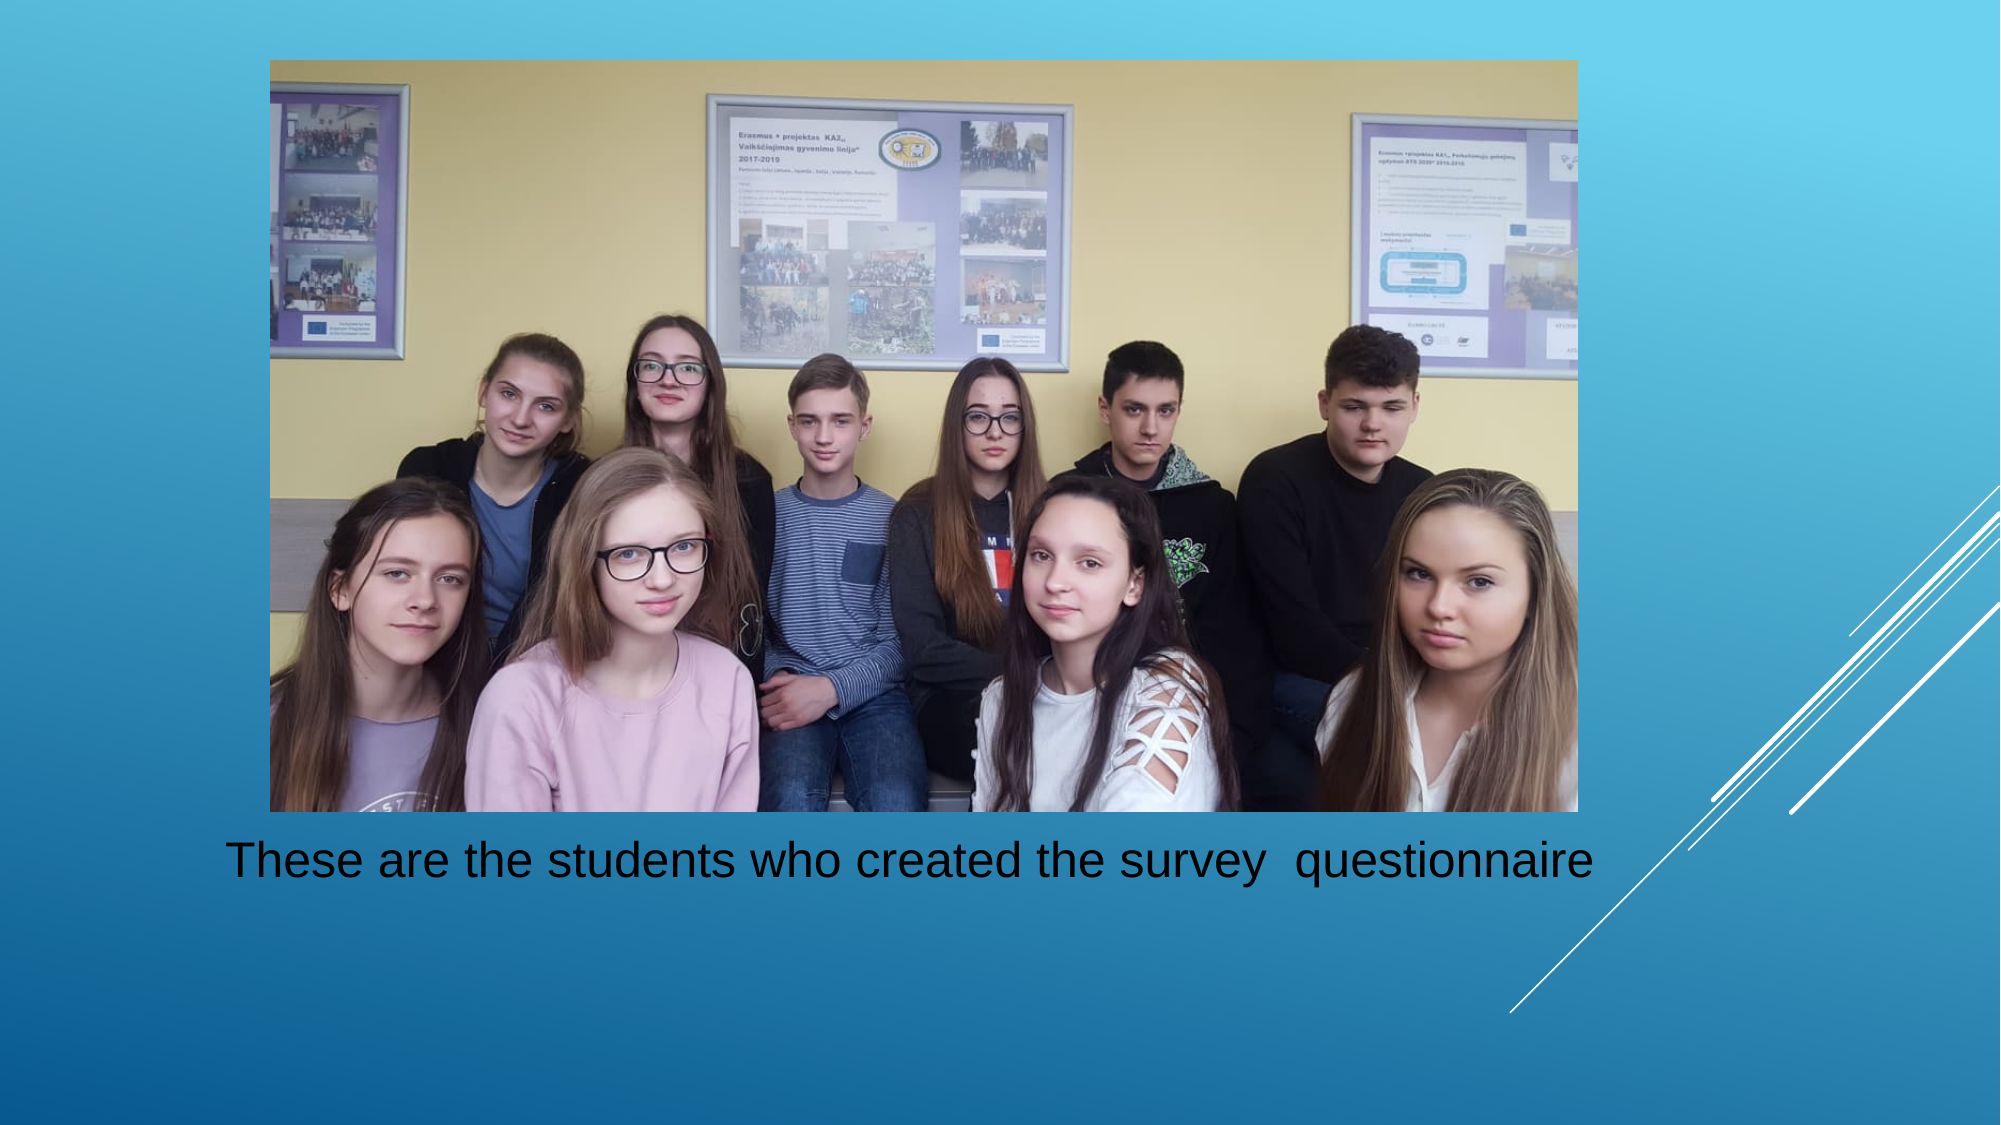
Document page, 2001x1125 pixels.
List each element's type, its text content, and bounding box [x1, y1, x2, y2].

title These are the students who created the survey questionnaire [112, 736, 1828, 984]
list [270, 59, 1578, 812]
